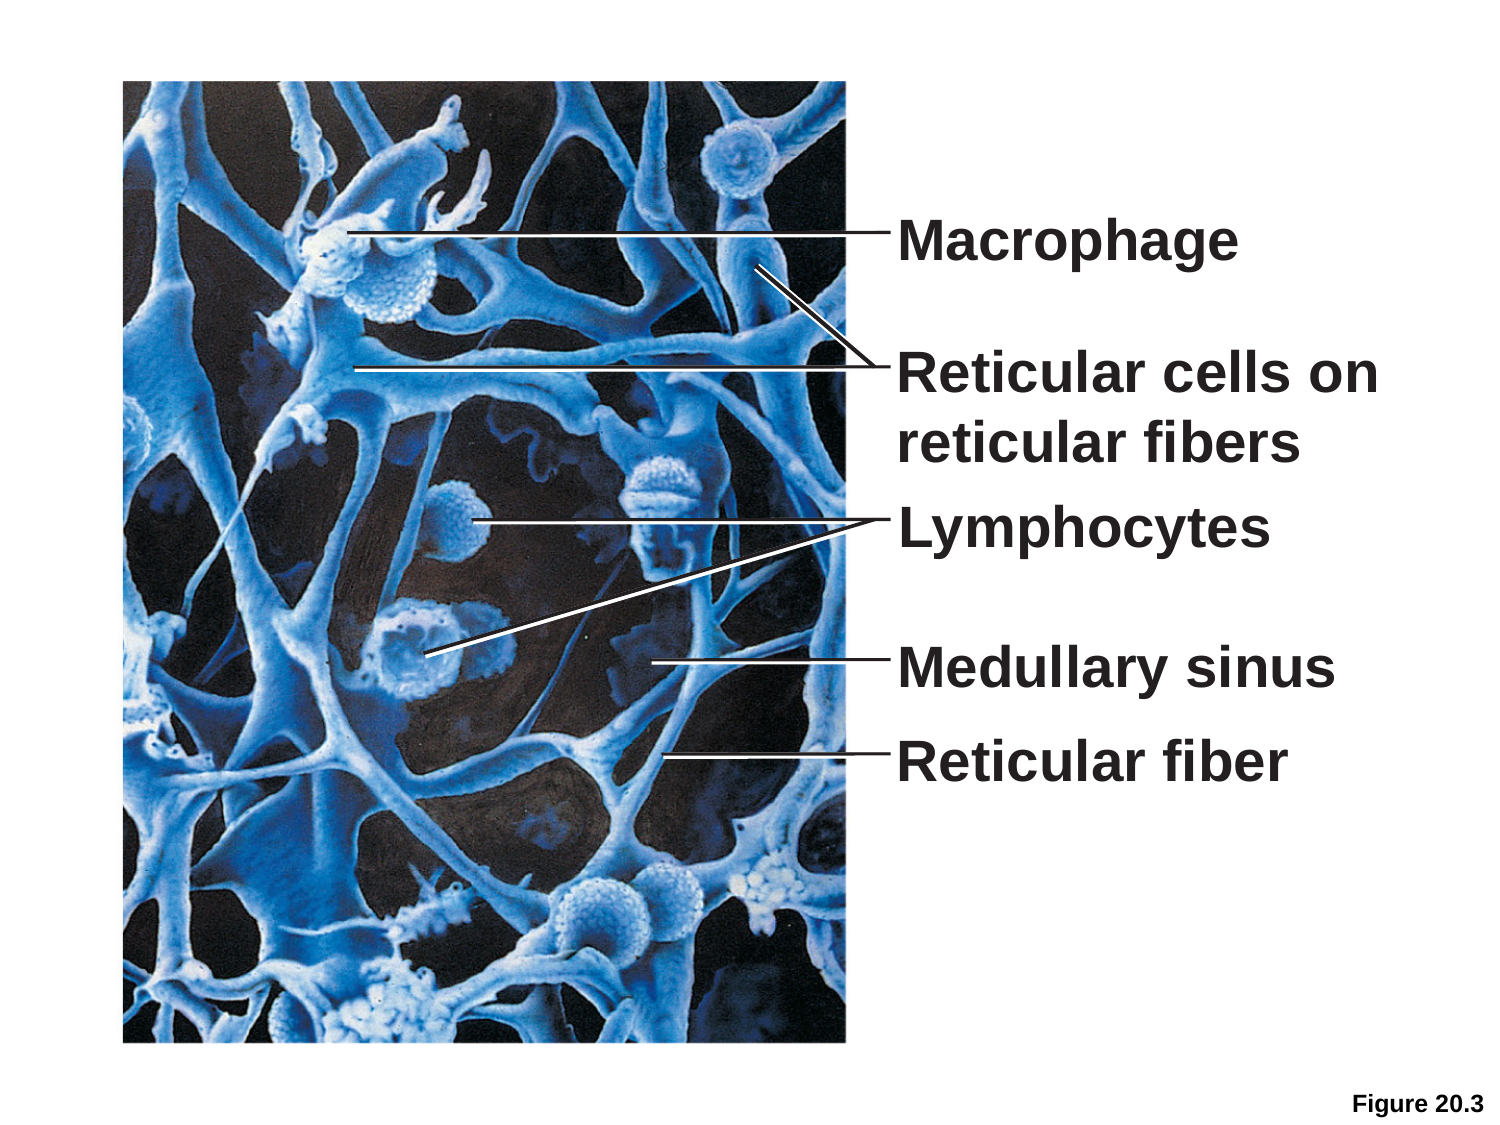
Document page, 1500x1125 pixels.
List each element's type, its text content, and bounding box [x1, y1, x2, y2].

text_box Figure 20.3 [1337, 1079, 1500, 1125]
picture [74, 80, 1426, 1044]
